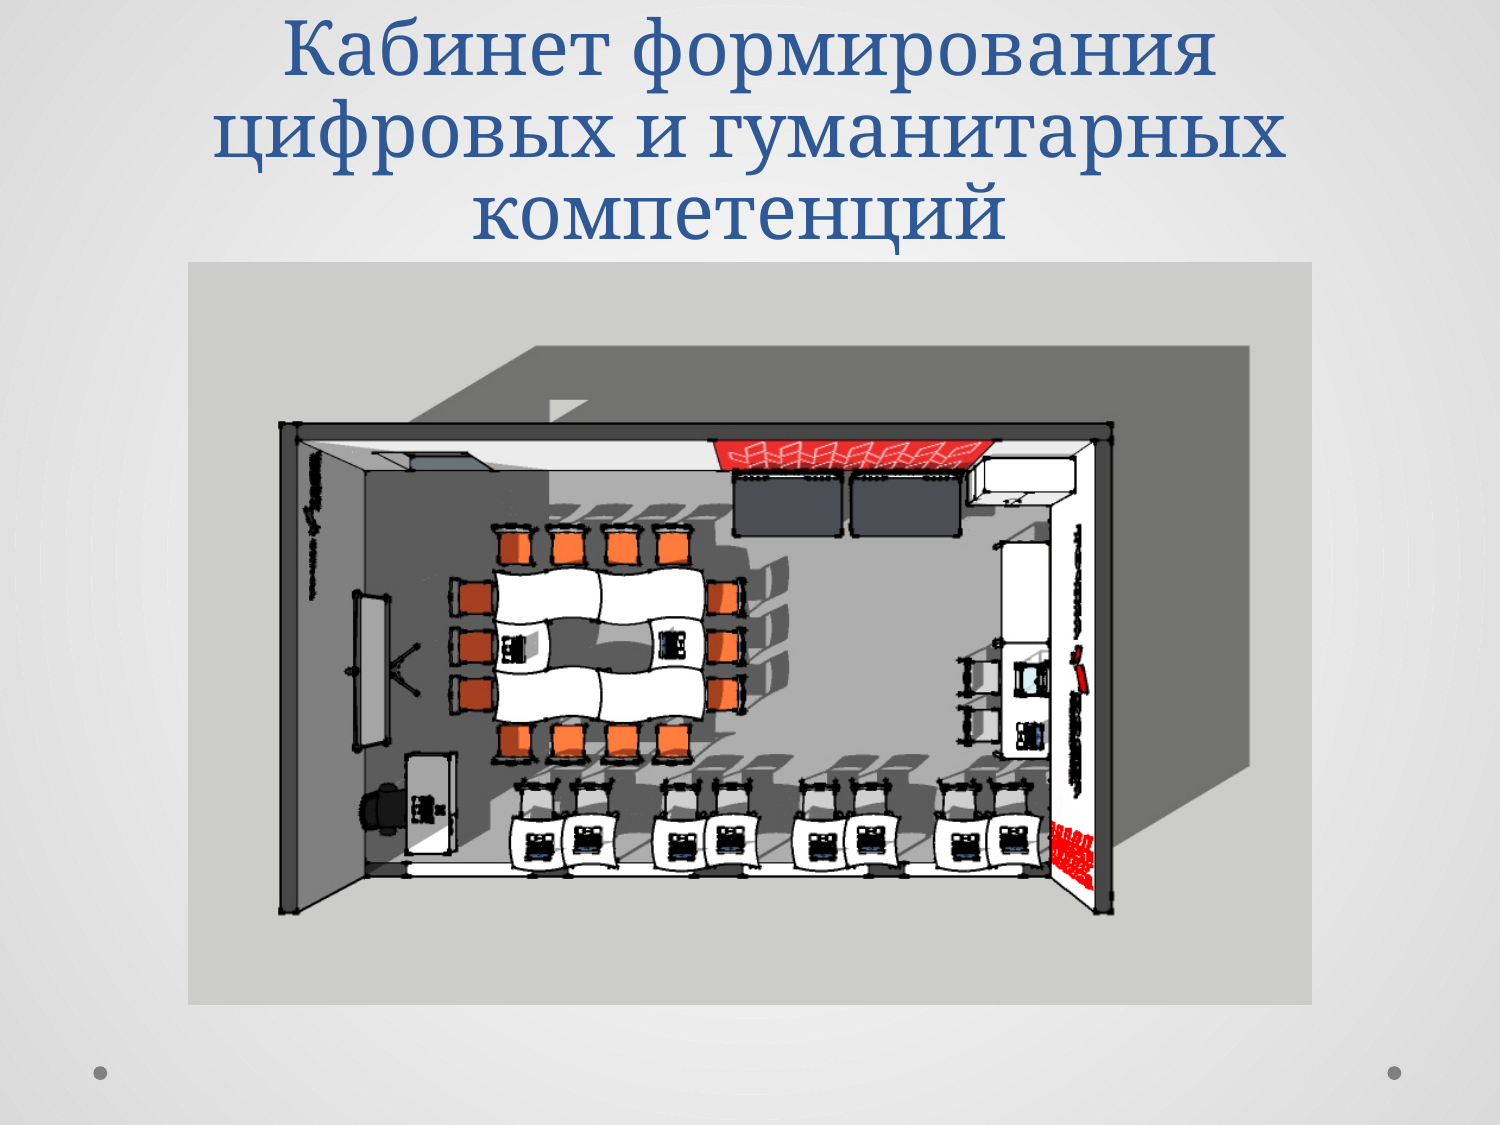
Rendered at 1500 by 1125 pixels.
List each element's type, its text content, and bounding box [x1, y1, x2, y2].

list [187, 262, 1313, 1006]
title Кабинет формирования цифровых и гуманитарных компетенций [75, 0, 1425, 263]
